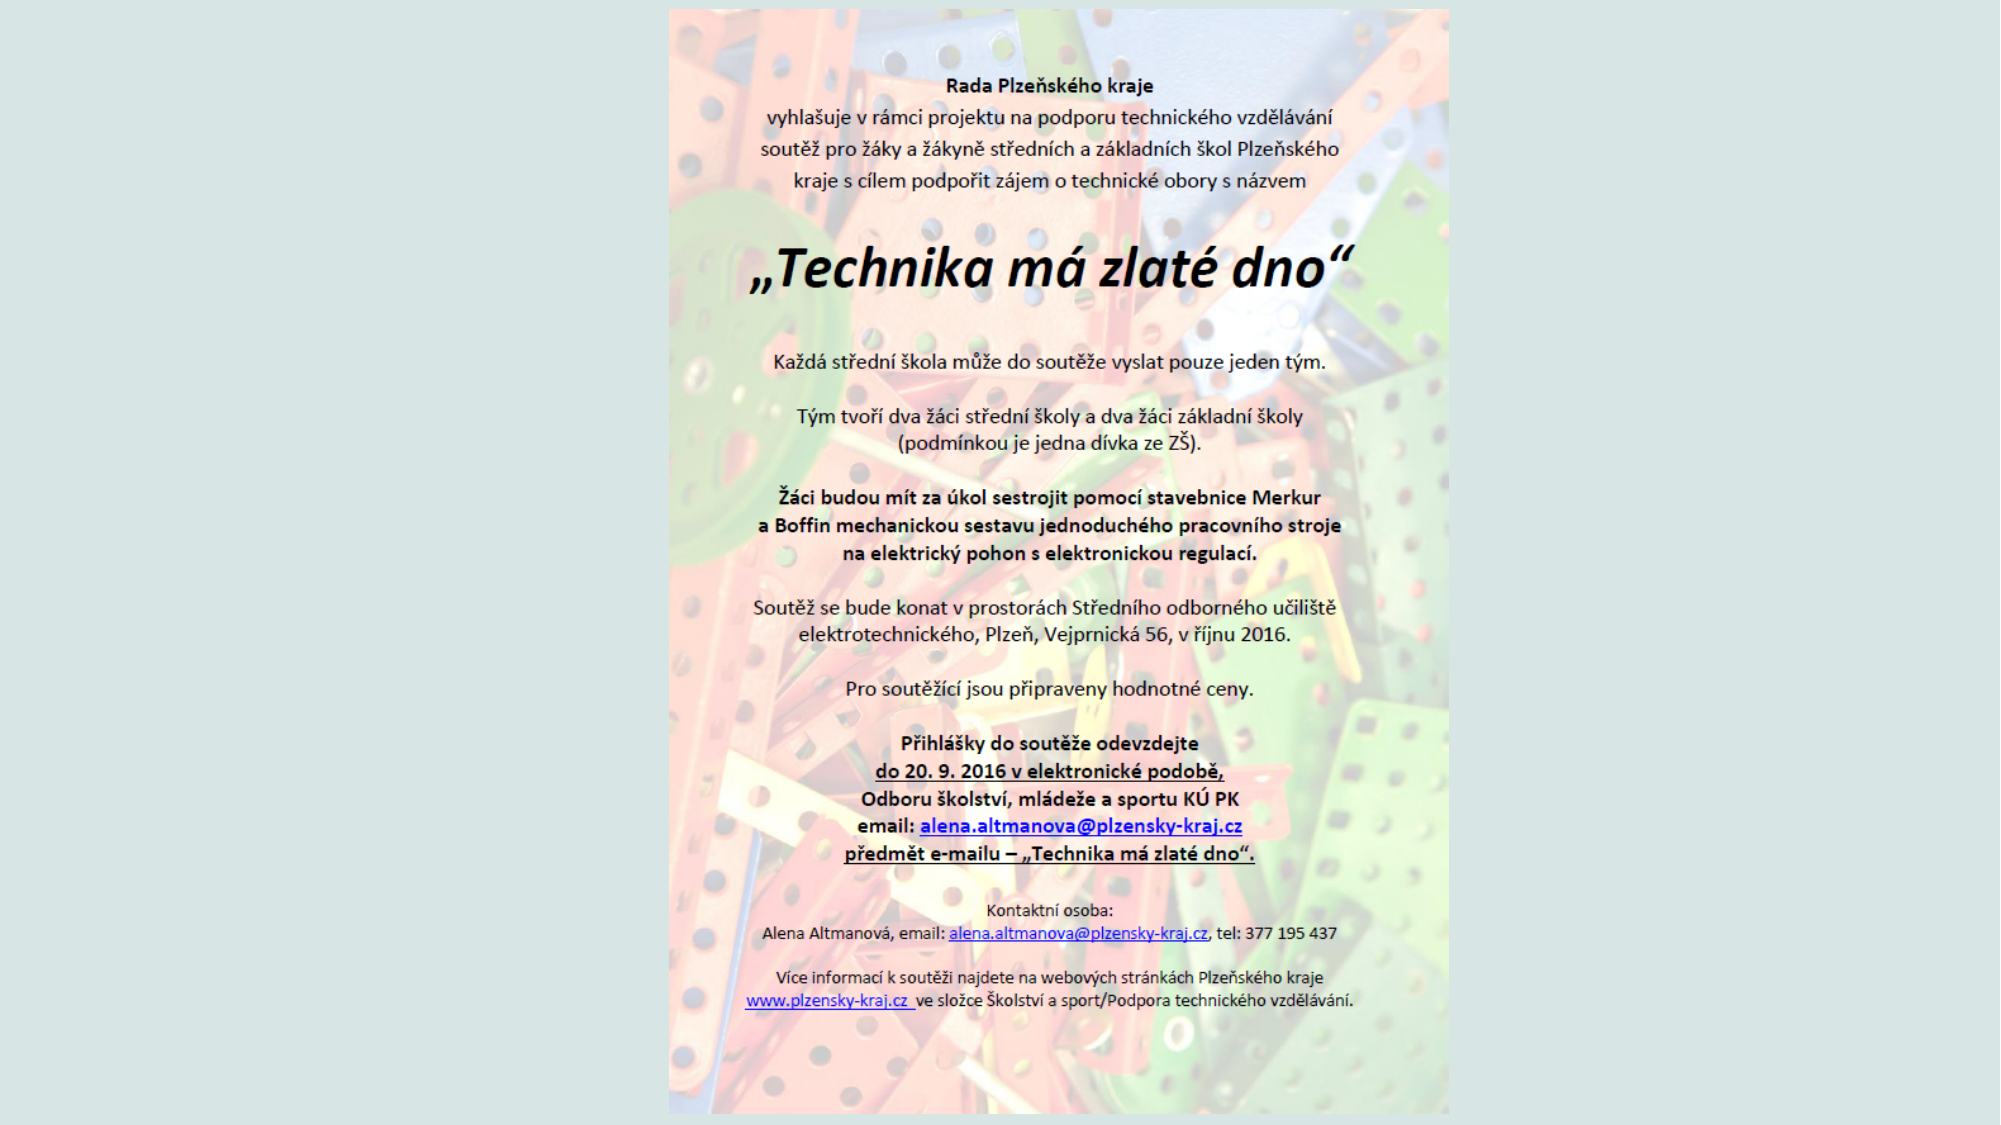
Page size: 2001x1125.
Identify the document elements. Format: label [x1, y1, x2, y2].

picture [668, 9, 1449, 1114]
